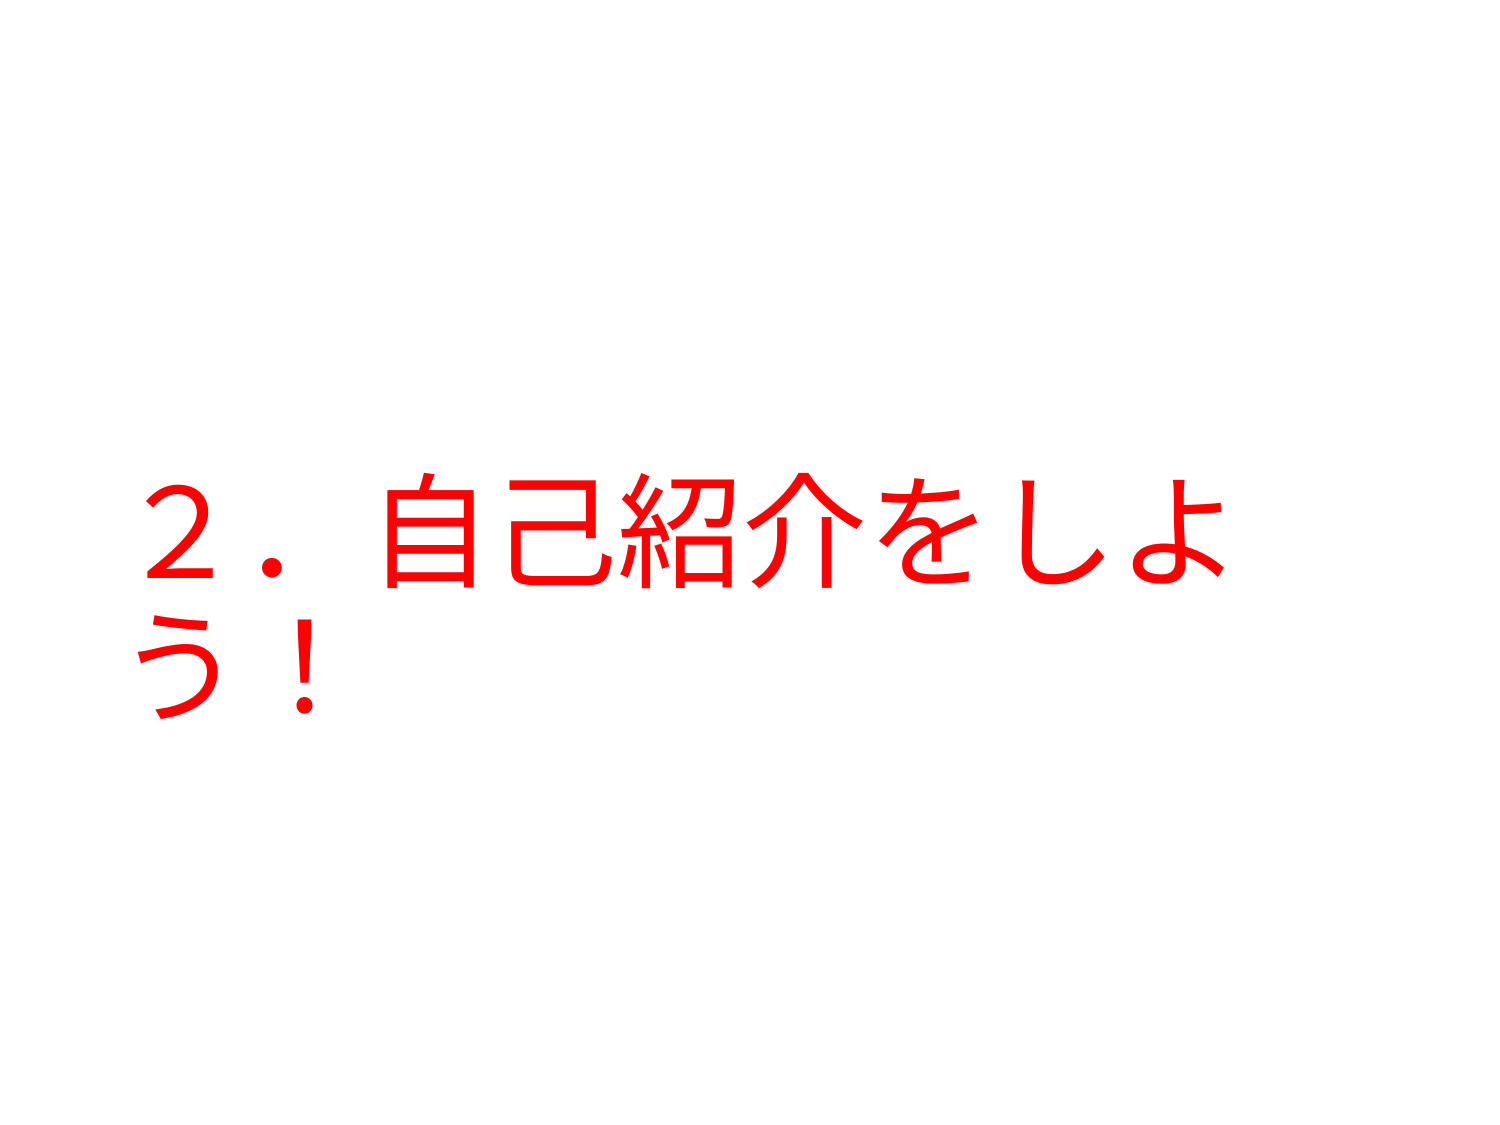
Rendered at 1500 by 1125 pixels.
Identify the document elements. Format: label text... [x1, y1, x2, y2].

title ２．自己紹介をしよう！ [102, 280, 1397, 749]
